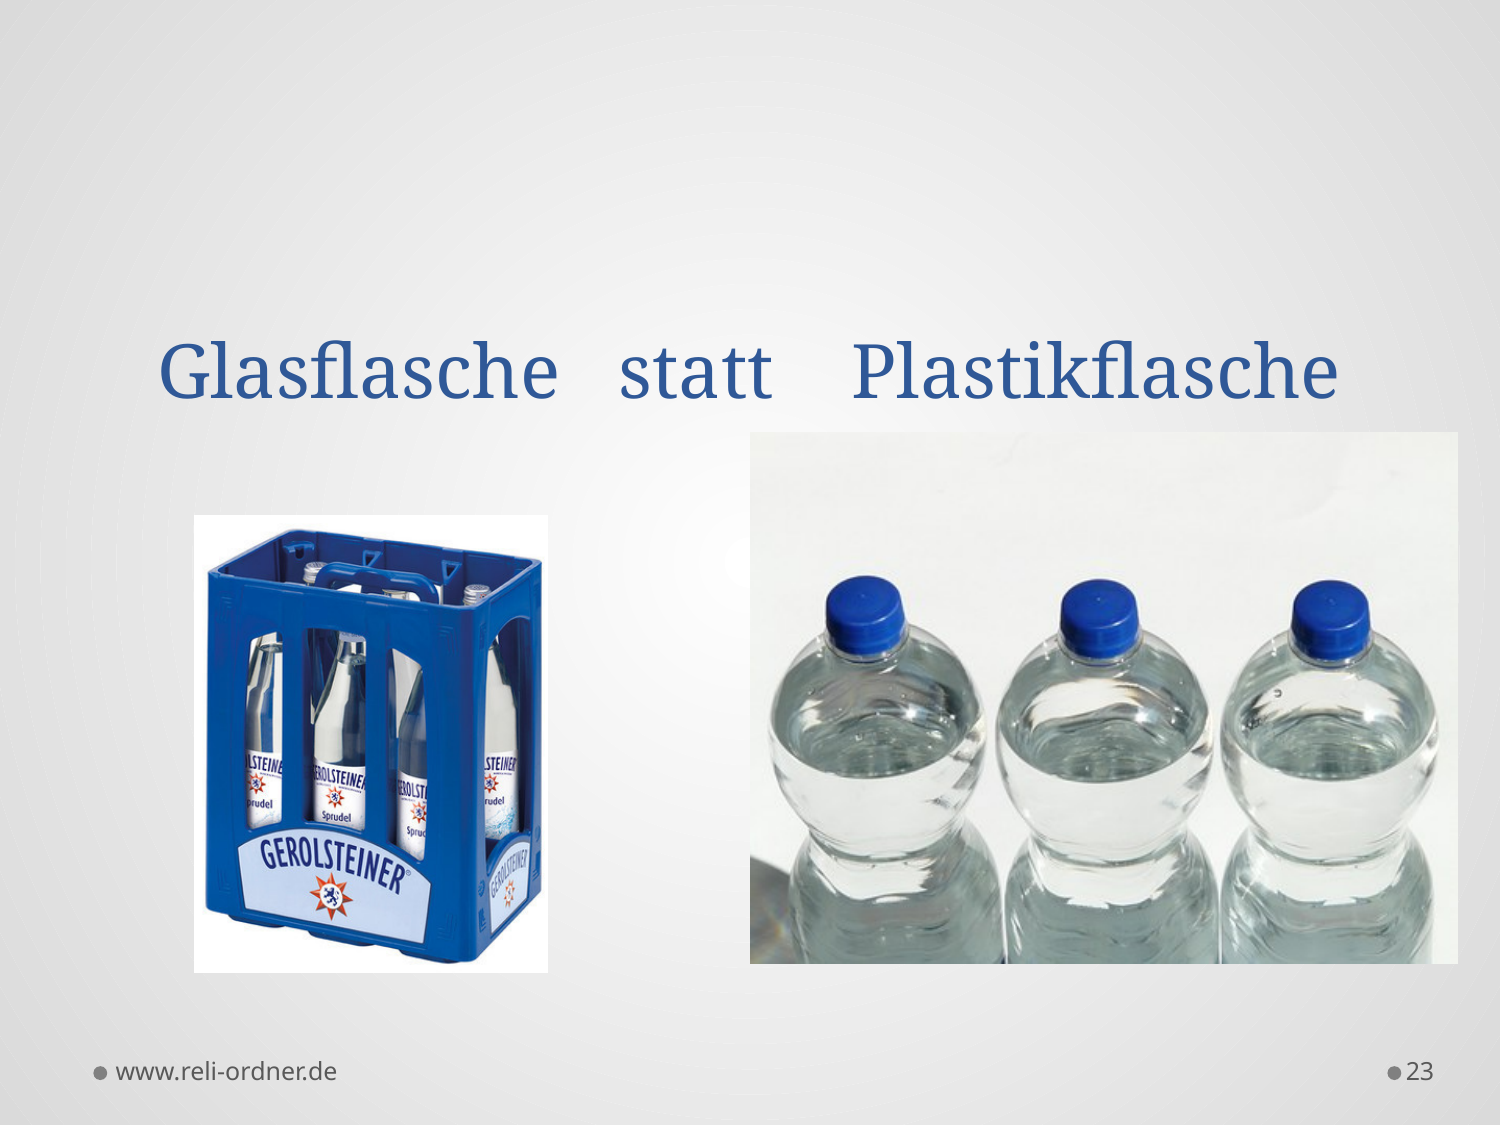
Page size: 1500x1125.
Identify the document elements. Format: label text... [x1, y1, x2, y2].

slide_number 23 [1401, 1042, 1494, 1103]
picture [749, 432, 1458, 964]
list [194, 514, 548, 973]
footer www.reli-ordner.de [108, 1042, 576, 1103]
title Glasflasche statt Plastikflasche [75, 0, 1425, 421]
